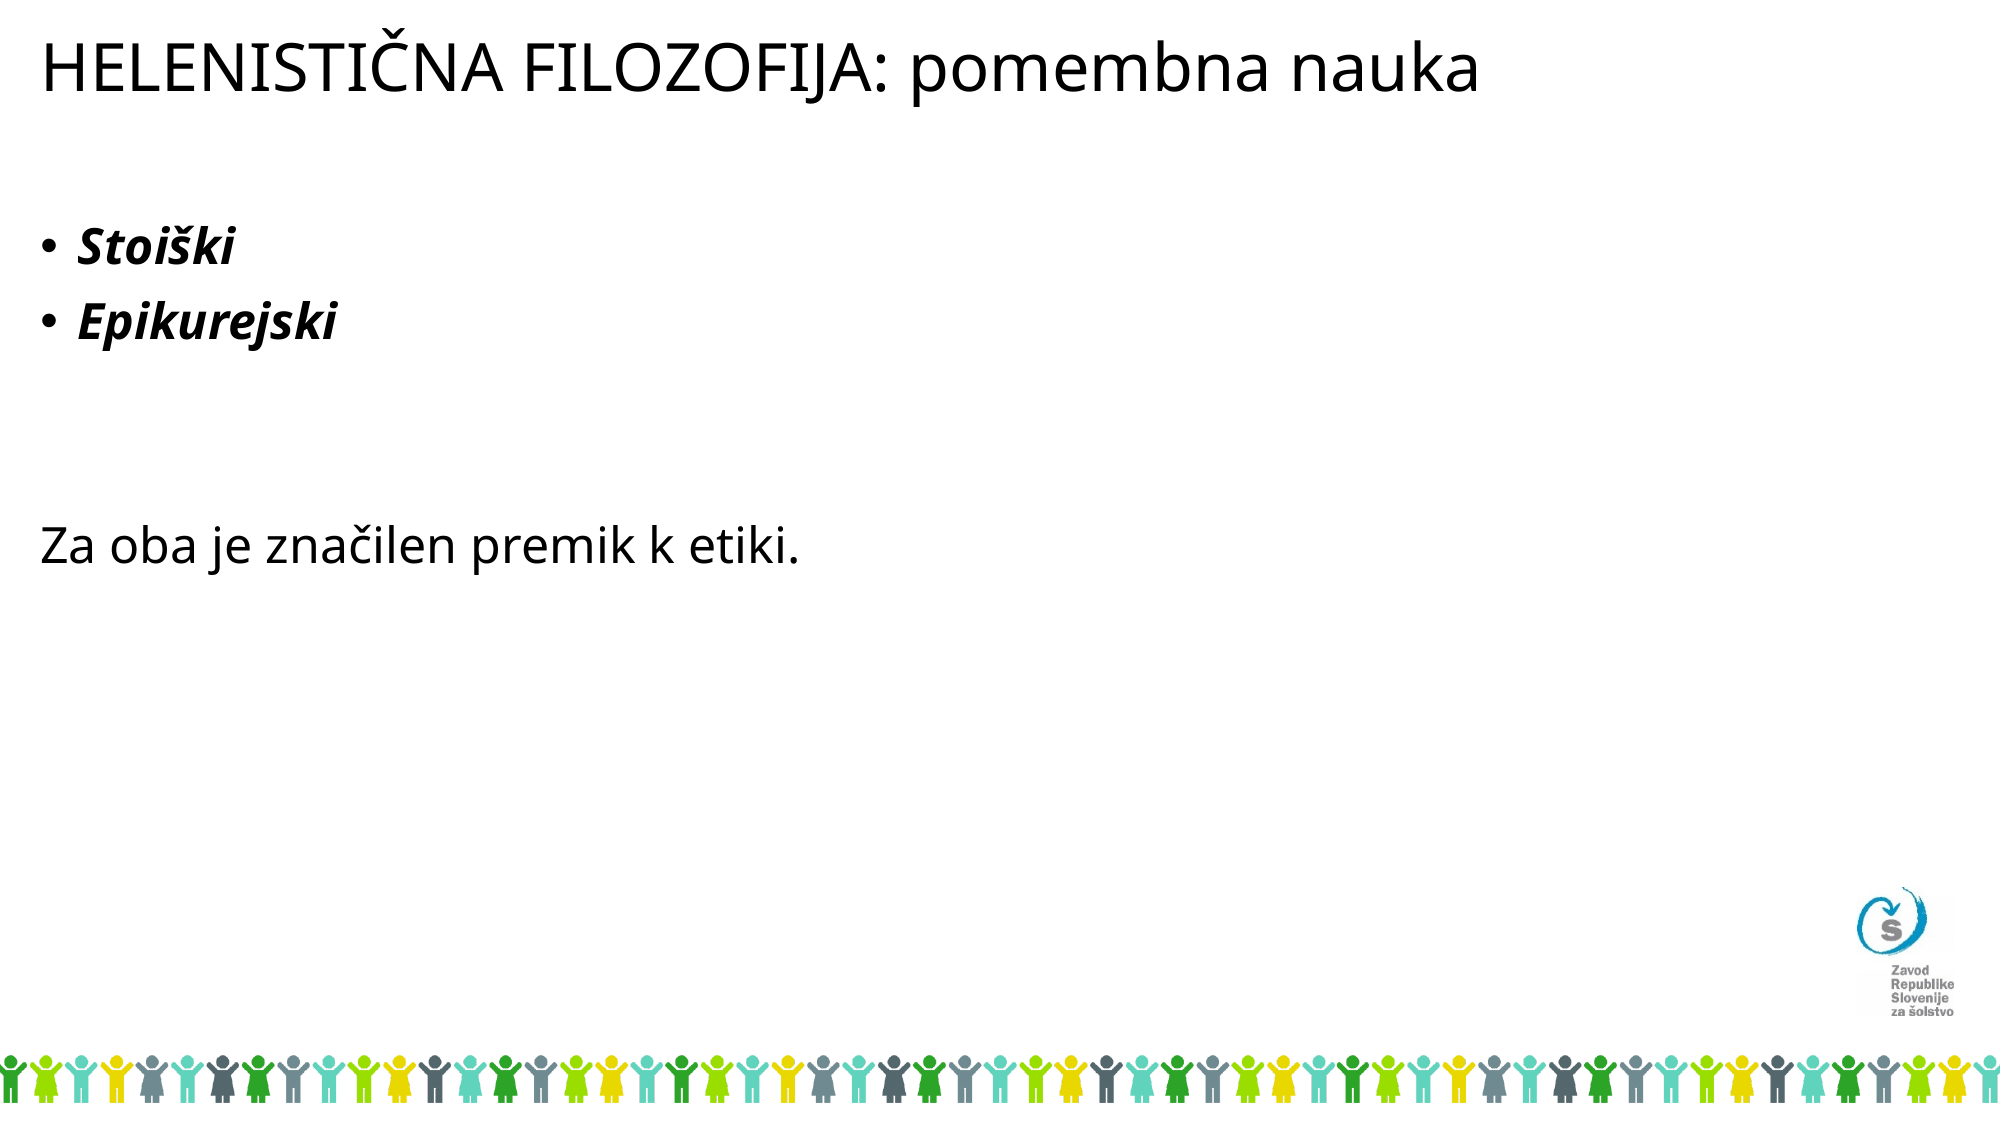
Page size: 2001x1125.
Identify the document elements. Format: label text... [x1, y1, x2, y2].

picture [665, 1055, 1335, 1103]
title helenistična filozofija: pomembna nauka [25, 24, 1975, 194]
list Stoiški Epikurejski Za oba je značilen premik k etiki. [25, 214, 1975, 1038]
picture [1336, 1055, 2000, 1103]
picture [0, 1055, 663, 1103]
